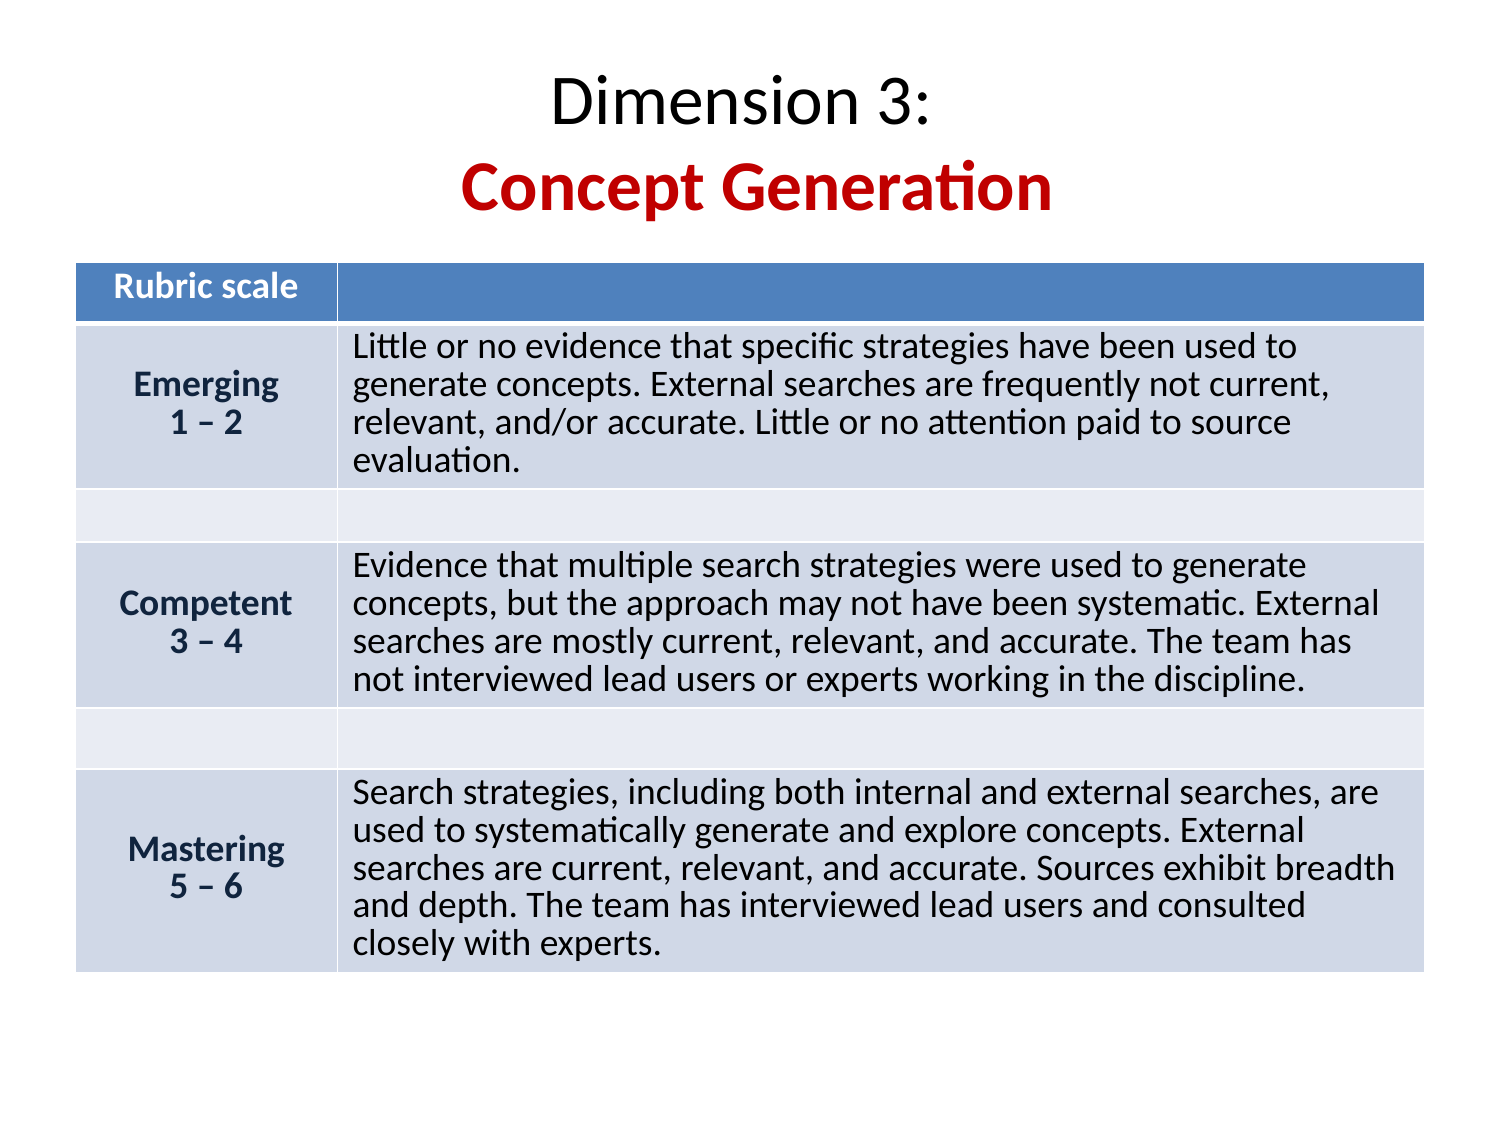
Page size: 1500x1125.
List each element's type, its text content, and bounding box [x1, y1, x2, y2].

table_cell [76, 709, 337, 768]
table_cell [76, 490, 337, 541]
table_cell Evidence that multiple search strategies were used to generate concepts, but the approach may not have been systematic. External searches are mostly current, relevant, and accurate. The team has not interviewed lead users or experts working in the discipline. [338, 543, 1424, 707]
table_header Rubric scale [76, 263, 337, 321]
table_cell [338, 490, 1424, 541]
table_cell Search strategies, including both internal and external searches, are used to systematically generate and explore concepts. External searches are current, relevant, and accurate. Sources exhibit breadth and depth. The team has interviewed lead users and consulted closely with experts. [338, 770, 1424, 972]
table_cell [338, 709, 1424, 768]
table_cell Little or no evidence that specific strategies have been used to generate concepts. External searches are frequently not current, relevant, and/or accurate. Little or no attention paid to source evaluation. [338, 326, 1424, 488]
table_cell Competent 3 – 4 [76, 543, 337, 707]
table_header [338, 263, 1424, 321]
title Dimension 3: Concept Generation [75, 45, 1425, 233]
table_cell Emerging 1 – 2 [76, 326, 337, 488]
table_cell Mastering 5 – 6 [76, 770, 337, 972]
